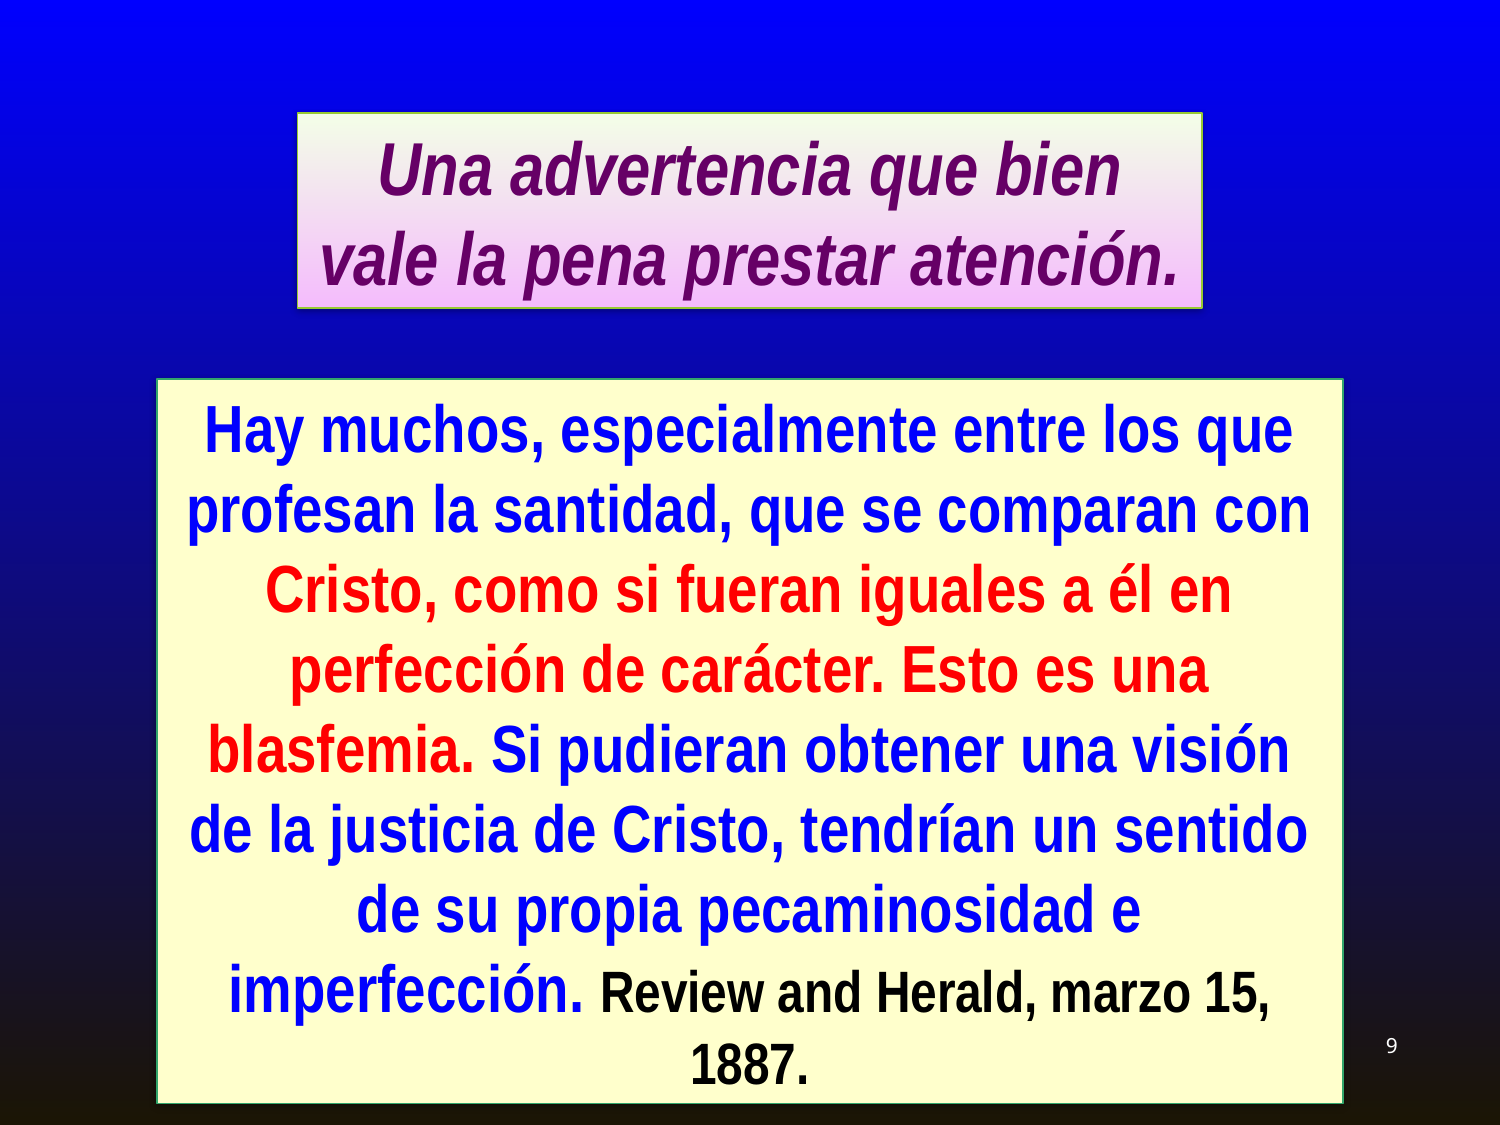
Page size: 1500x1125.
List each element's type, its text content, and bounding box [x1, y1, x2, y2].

text_box Hay muchos, especialmente entre los que profesan la santidad, que se comparan con Cristo, como si fueran iguales a él en perfección de carácter. Esto es una blasfemia. Si pudieran obtener una visión de la justicia de Cristo, tendrían un sentido de su propia pecaminosidad e imperfección. Review and Herald, marzo 15, 1887. [156, 378, 1344, 1104]
text_box Una advertencia que bien vale la pena prestar atención. [297, 112, 1203, 309]
slide_number 9 [1100, 1025, 1413, 1100]
